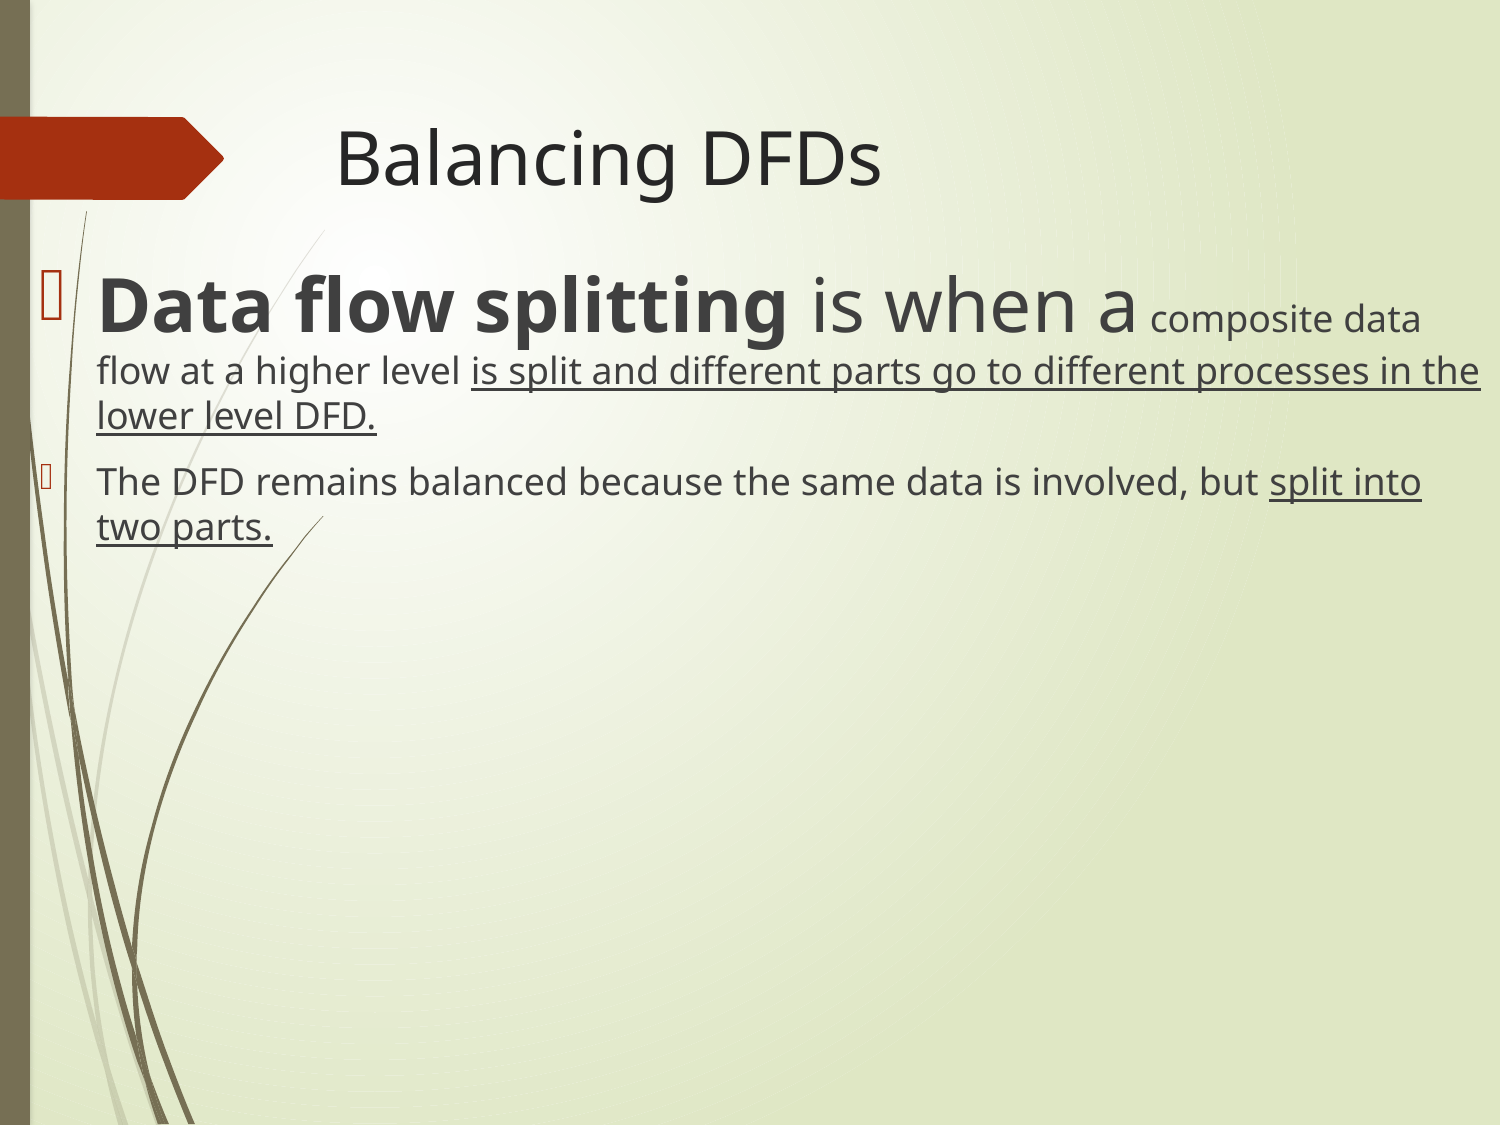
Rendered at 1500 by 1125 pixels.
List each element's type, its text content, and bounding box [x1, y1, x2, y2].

list Data flow splitting is when a composite data flow at a higher level is split and different parts go to different processes in the lower level DFD. The DFD remains balanced because the same data is involved, but split into two parts. [24, 249, 1500, 1050]
title Balancing DFDs [319, 102, 1400, 249]
